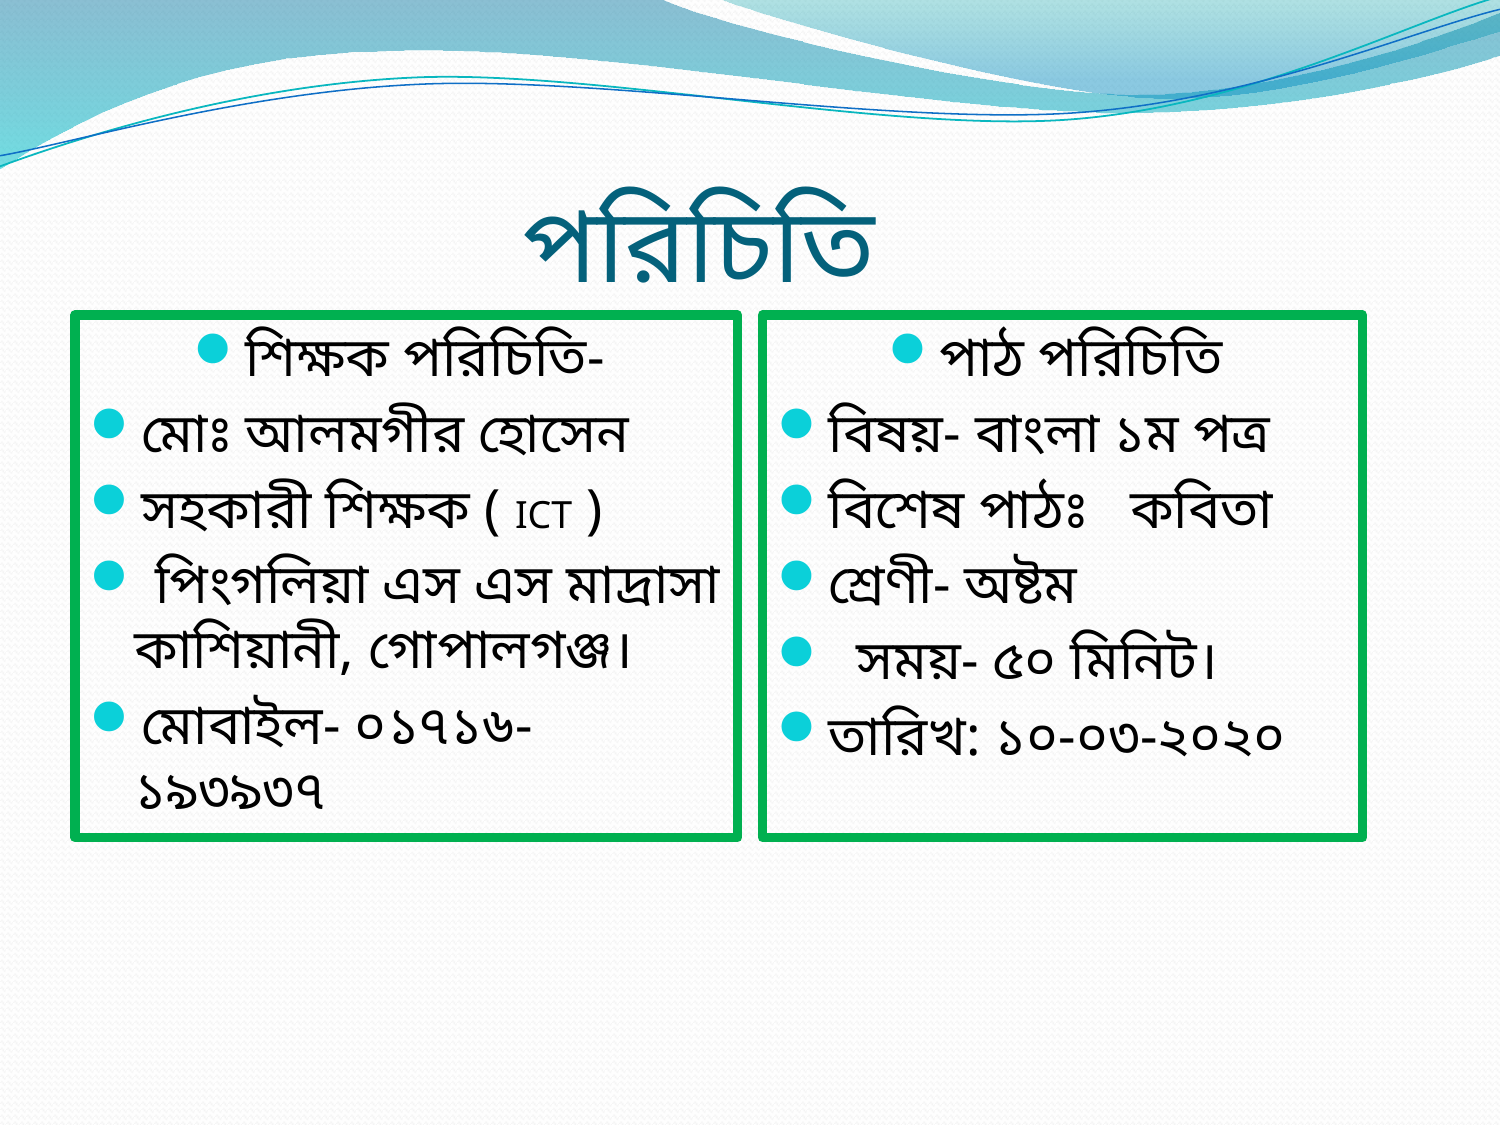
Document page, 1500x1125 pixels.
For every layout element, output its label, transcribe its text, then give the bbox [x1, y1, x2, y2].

title পরিচিতি [412, 149, 1013, 303]
list পাঠ পরিচিতি বিষয়- বাংলা ১ম পত্র বিশেষ পাঠঃ কবিতা শ্রেণী- অষ্টম সময়- ৫০ মিনিট। তারিখ: ১০-০৩-২০২০ [762, 314, 1363, 838]
list শিক্ষক পরিচিতি- মোঃ আলমগীর হোসেন সহকারী শিক্ষক ( ICT ) পিংগলিয়া এস এস মাদ্রাসা কাশিয়ানী, গোপালগঞ্জ। মোবাইল- ০১৭১৬-১৯৩৯৩৭ [75, 314, 738, 838]
